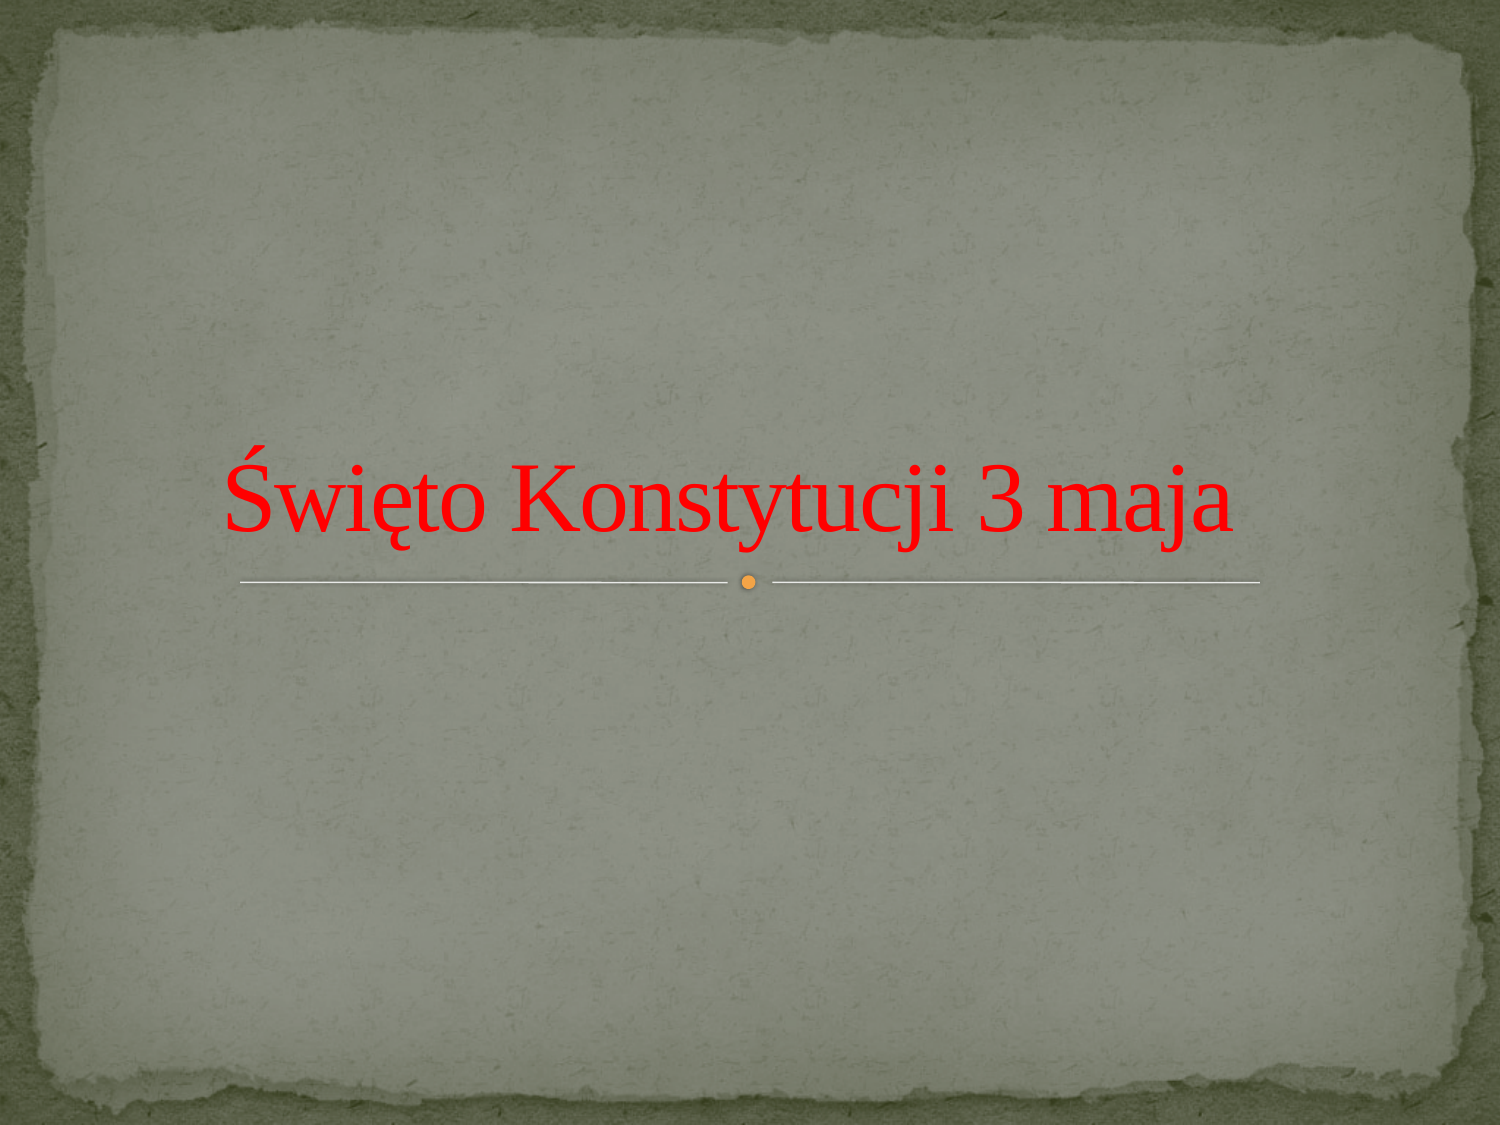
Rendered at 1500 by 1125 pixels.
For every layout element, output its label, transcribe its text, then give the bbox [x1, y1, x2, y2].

title Święto Konstytucji 3 maja [58, 234, 1422, 560]
